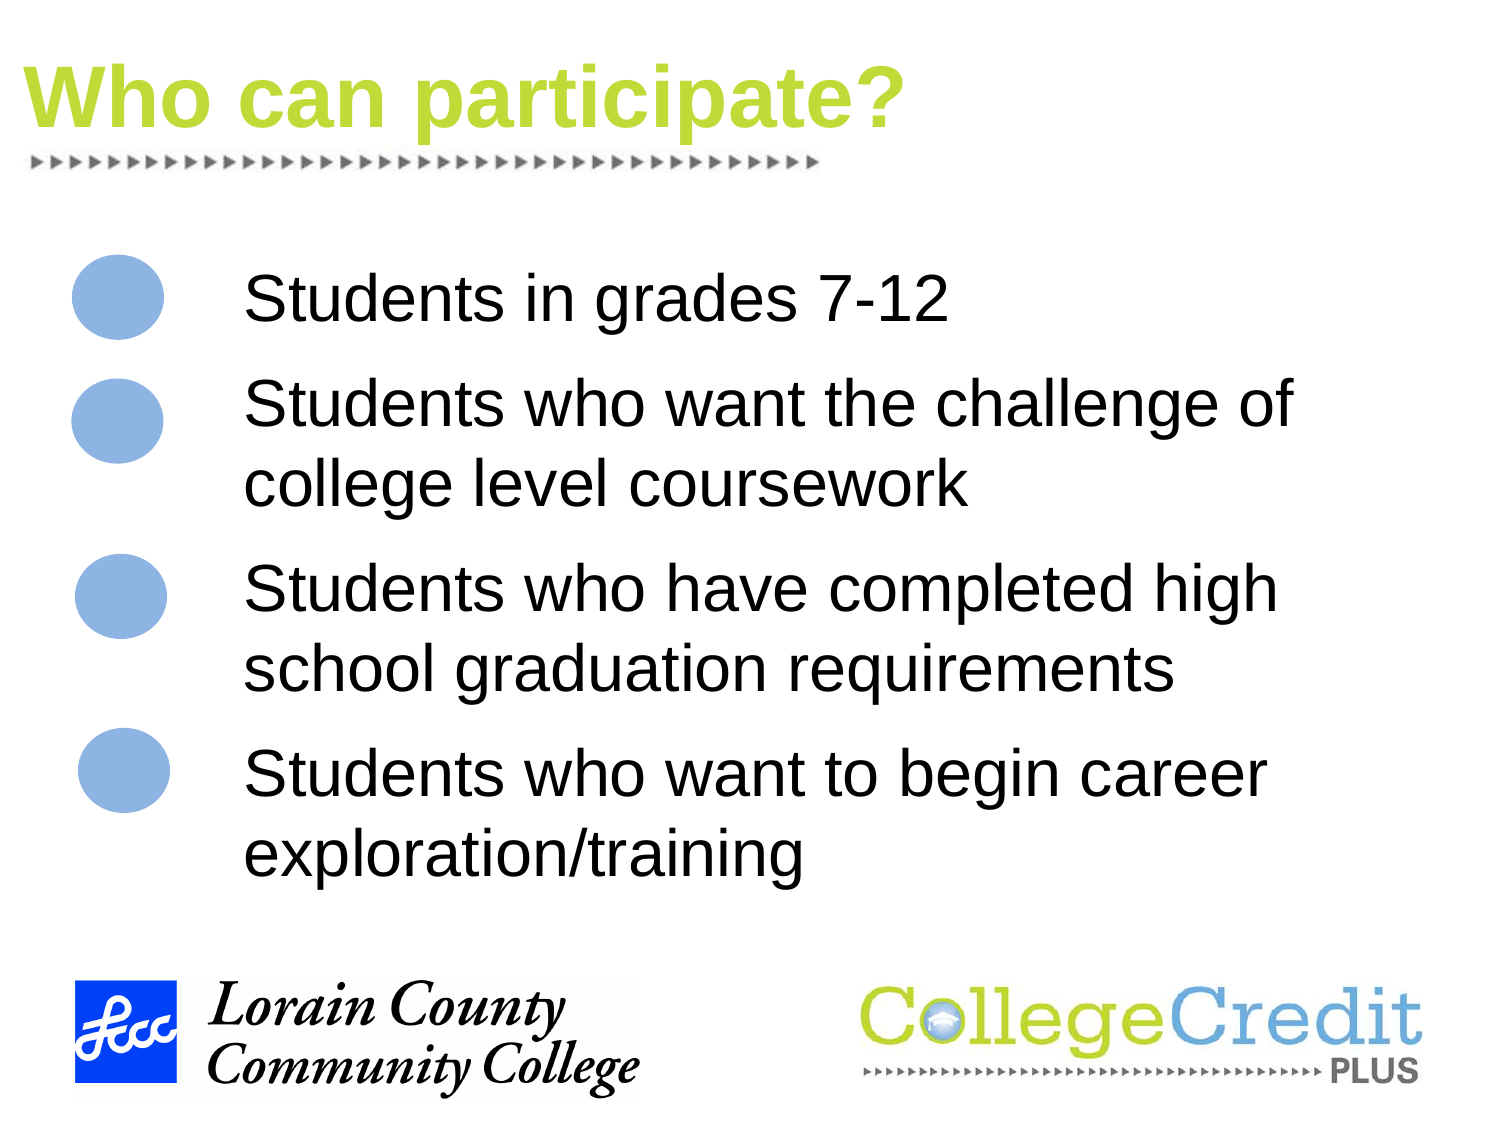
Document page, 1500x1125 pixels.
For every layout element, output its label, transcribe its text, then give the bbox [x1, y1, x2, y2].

text_box [72, 551, 170, 642]
text_box [75, 725, 173, 816]
title Who can participate? [23, 39, 1486, 146]
picture [845, 956, 1438, 1105]
text_box [69, 376, 166, 466]
picture [0, 145, 827, 178]
text_box [69, 252, 167, 342]
picture [75, 980, 641, 1100]
list Students in grades 7-12 Students who want the challenge of college level coursework Students who have completed high school graduation requirements Students who want to begin career exploration/training [243, 254, 1467, 759]
